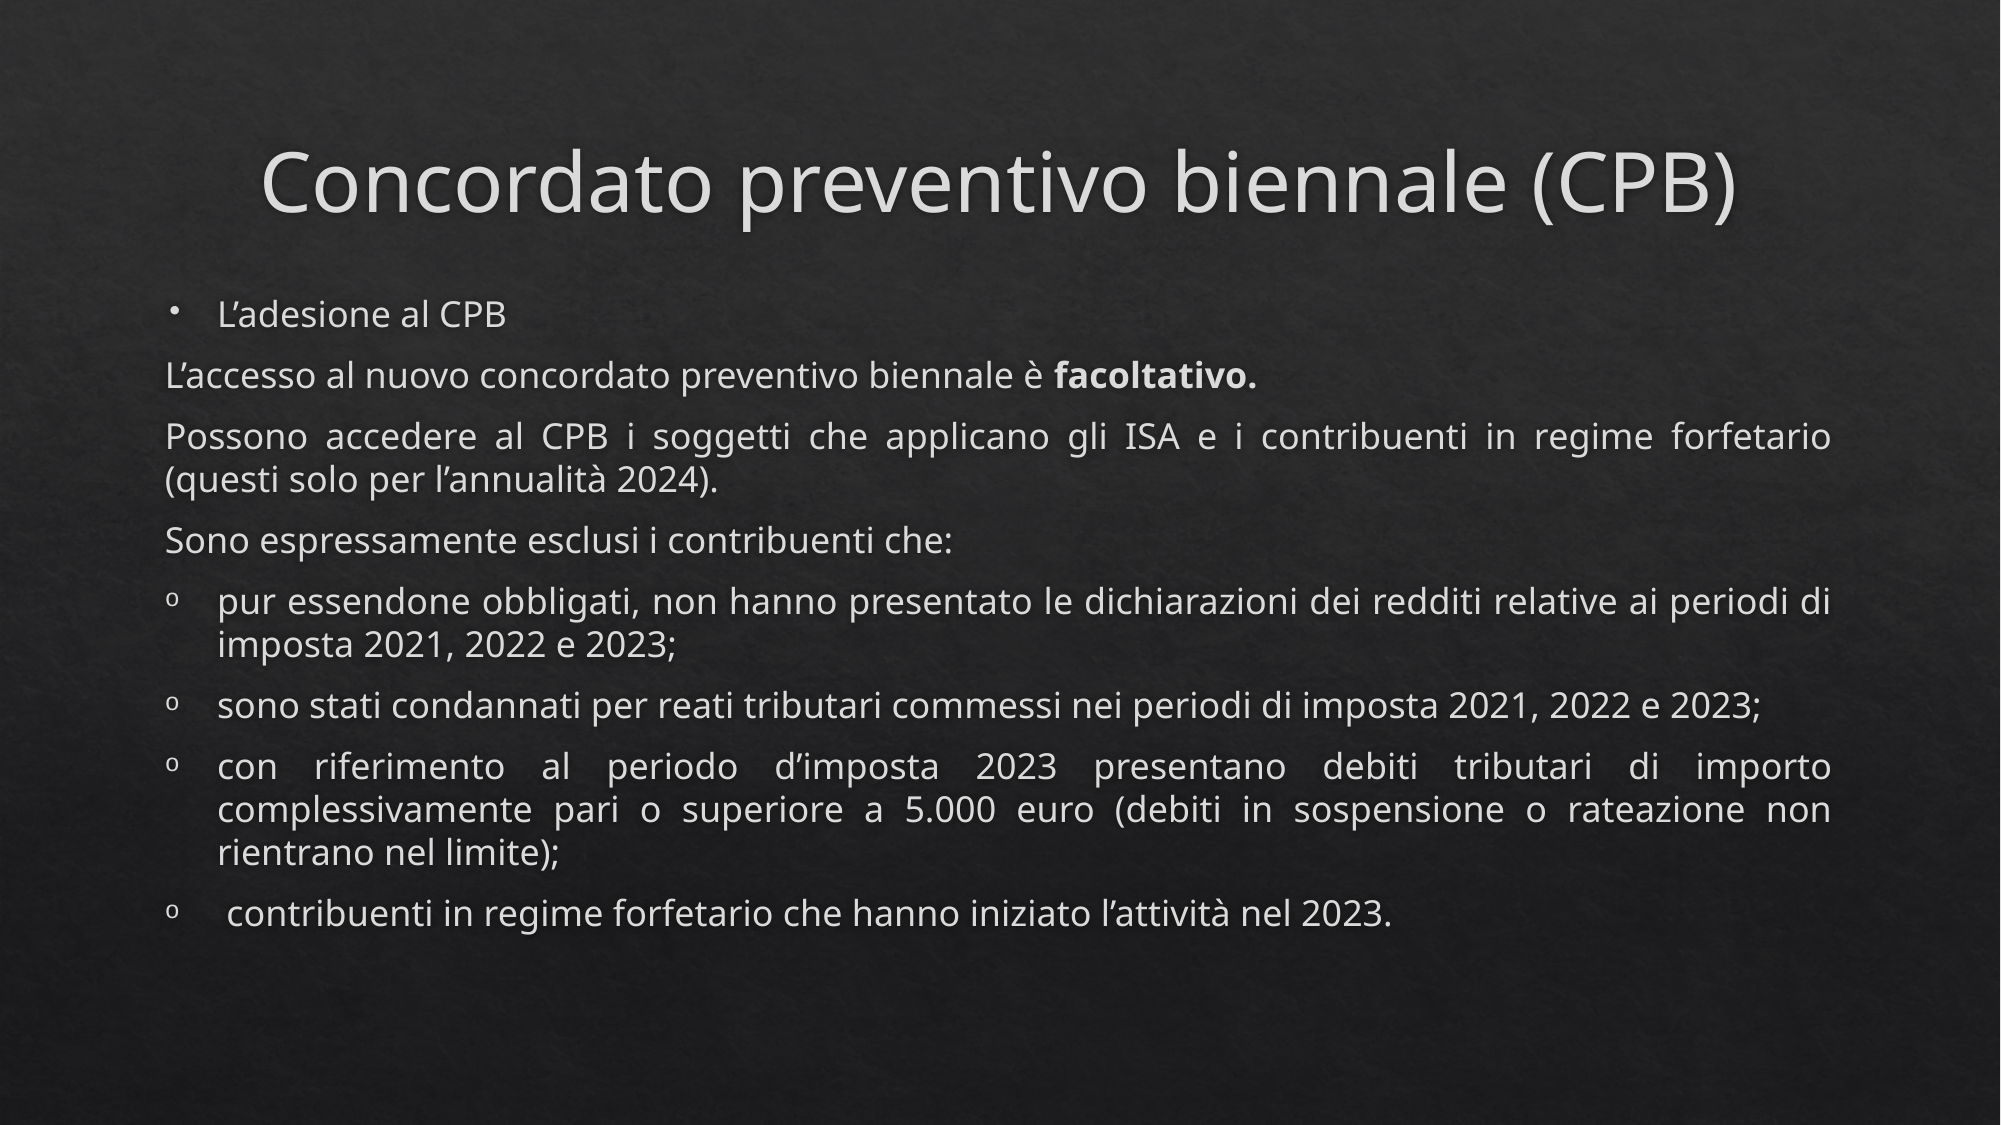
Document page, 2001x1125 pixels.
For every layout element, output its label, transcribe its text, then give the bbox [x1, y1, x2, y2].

title Concordato preventivo biennale (CPB) [149, 99, 1849, 260]
list L’adesione al CPB L’accesso al nuovo concordato preventivo biennale è facoltativo. Possono accedere al CPB i soggetti che applicano gli ISA e i contribuenti in regime forfetario (questi solo per l’annualità 2024). Sono espressamente esclusi i contribuenti che: pur essendone obbligati, non hanno presentato le dichiarazioni dei redditi relative ai periodi di imposta 2021, 2022 e 2023; sono stati condannati per reati tributari commessi nei periodi di imposta 2021, 2022 e 2023; con riferimento al periodo d’imposta 2023 presentano debiti tributari di importo complessivamente pari o superiore a 5.000 euro (debiti in sospensione o rateazione non rientrano nel limite); contribuenti in regime forfetario che hanno iniziato l’attività nel 2023. [149, 284, 1849, 950]
